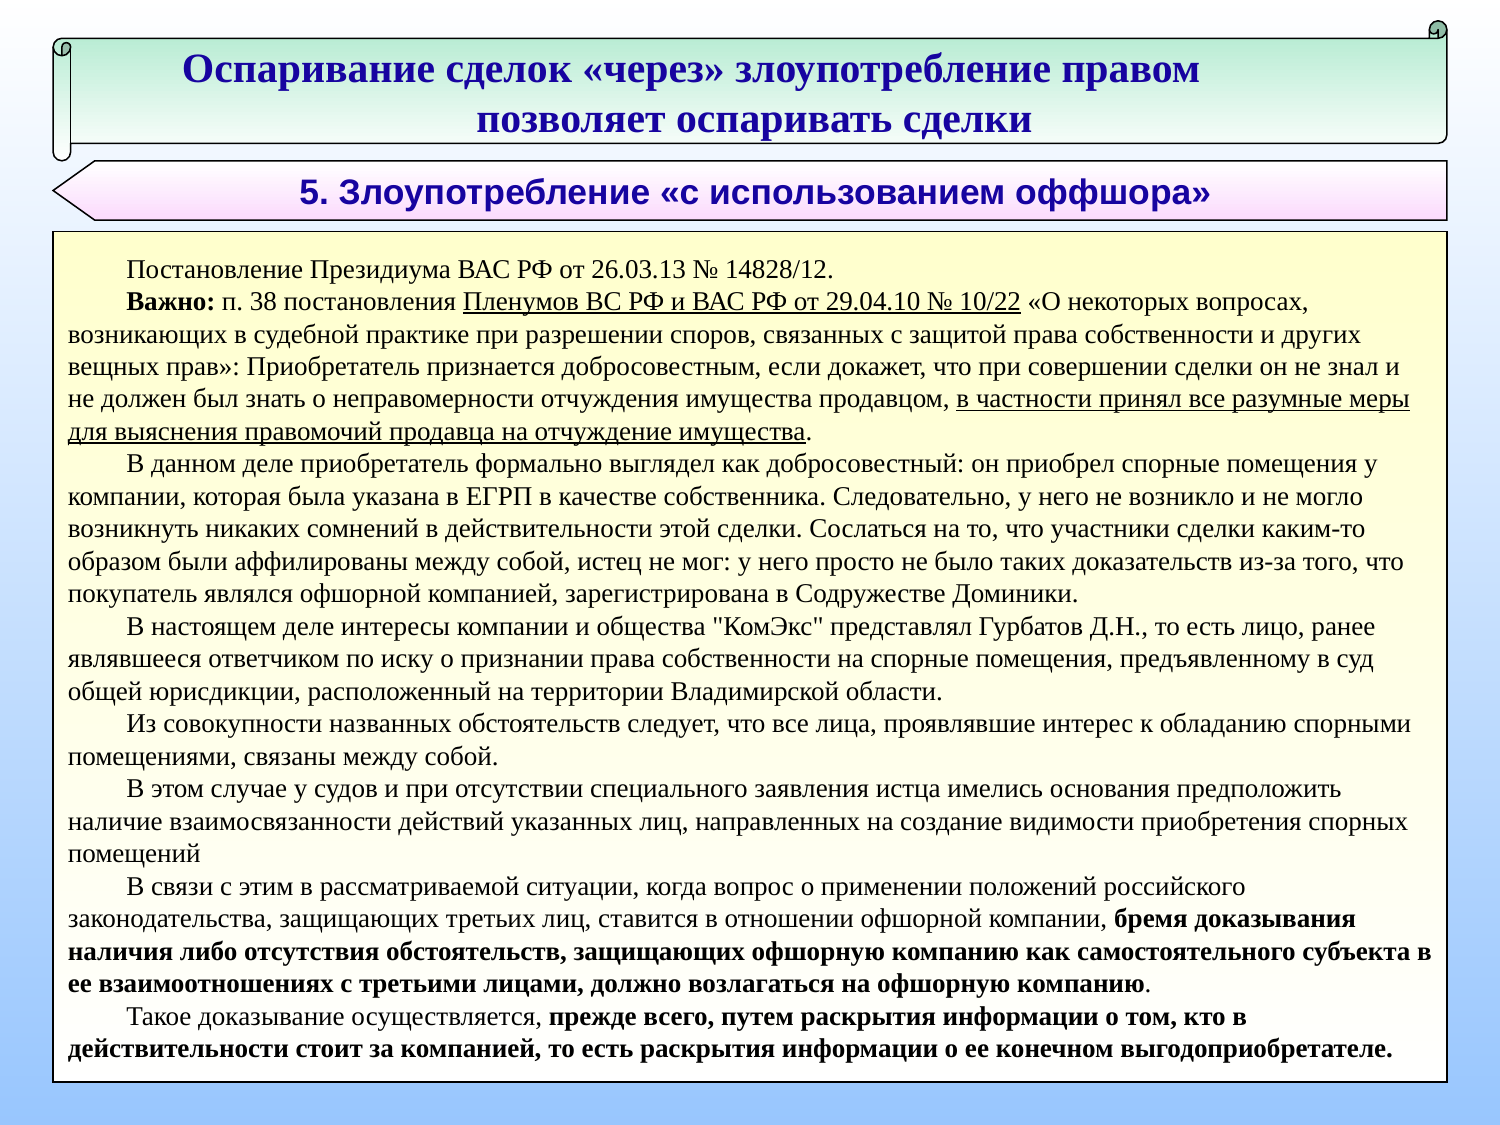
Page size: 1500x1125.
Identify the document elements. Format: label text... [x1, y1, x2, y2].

text_box Постановление Президиума ВАС РФ от 26.03.13 № 14828/12. Важно: п. 38 постановления Пленумов ВС РФ и ВАС РФ от 29.04.10 № 10/22 «О некоторых вопросах, возникающих в судебной практике при разрешении споров, связанных с защитой права собственности и других вещных прав»: Приобретатель признается добросовестным, если докажет, что при совершении сделки он не знал и не должен был знать о неправомерности отчуждения имущества продавцом, в частности принял все разумные меры для выяснения правомочий продавца на отчуждение имущества. В данном деле приобретатель формально выглядел как добросовестный: он приобрел спорные помещения у компании, которая была указана в ЕГРП в качестве собственника. Следовательно, у него не возникло и не могло возникнуть никаких сомнений в действительности этой сделки. Сослаться на то, что участники сделки каким-то образом были аффилированы между собой, истец не мог: у него просто не было таких доказательств из-за того, что покупатель являлся офшорной компанией, зарегистрирована в Содружестве Доминики. В настоящем деле интересы компании и общества "КомЭкс" представлял Гурбатов Д.Н., то есть лицо, ранее являвшееся ответчиком по иску о признании права собственности на спорные помещения, предъявленному в суд общей юрисдикции, расположенный на территории Владимирской области. Из совокупности названных обстоятельств следует, что все лица, проявлявшие интерес к обладанию спорными помещениями, связаны между собой. В этом случае у судов и при отсутствии специального заявления истца имелись основания предположить наличие взаимосвязанности действий указанных лиц, направленных на создание видимости приобретения спорных помещений В связи с этим в рассматриваемой ситуации, когда вопрос о применении положений российского законодательства, защищающих третьих лиц, ставится в отношении офшорной компании, бремя доказывания наличия либо отсутствия обстоятельств, защищающих офшорную компанию как самостоятельного субъекта в ее взаимоотношениях с третьими лицами, должно возлагаться на офшорную компанию. Такое доказывание осуществляется, прежде всего, путем раскрытия информации о том, кто в действительности стоит за компанией, то есть раскрытия информации о ее конечном выгодоприобретателе. [53, 231, 1447, 1083]
text_box 5. Злоупотребление «с использованием оффшора» [53, 160, 1447, 221]
text_box Оспаривание сделок «через» злоупотребление правом позволяет оспаривать сделки [53, 20, 1447, 161]
